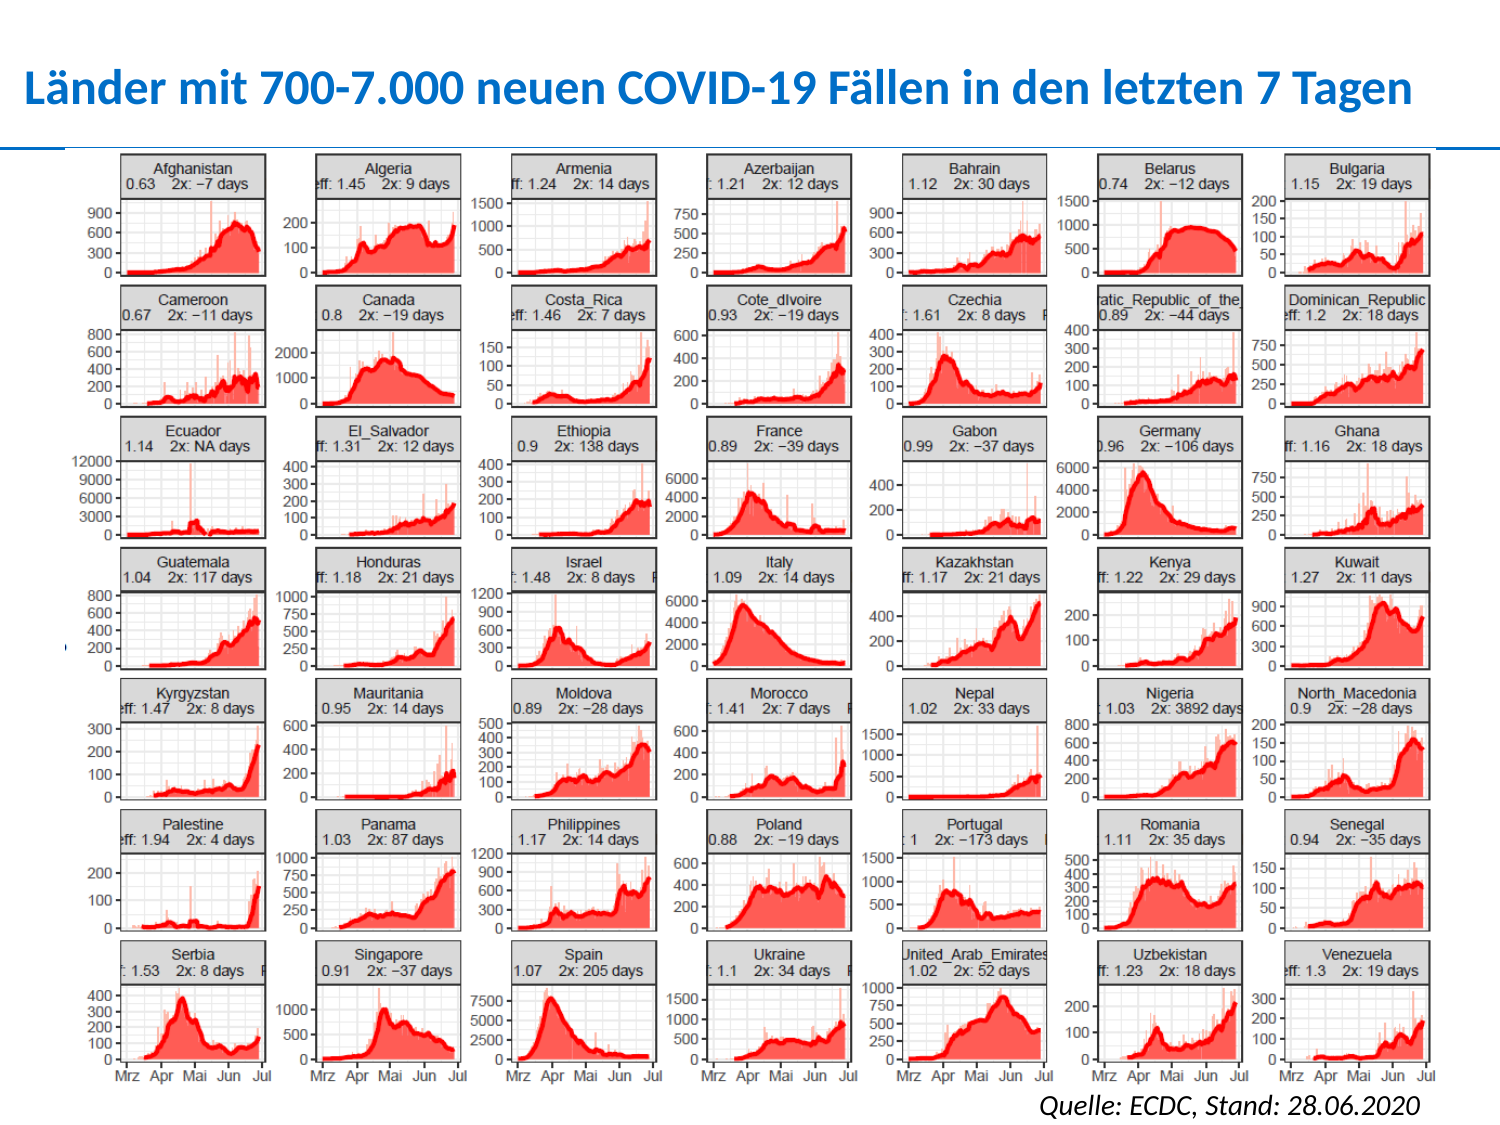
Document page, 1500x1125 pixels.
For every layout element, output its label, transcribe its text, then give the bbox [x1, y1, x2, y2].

text_box Quelle: ECDC, Stand: 28.06.2020 [903, 1099, 1436, 1125]
text_box Länder mit 700-7.000 neuen COVID-19 Fällen in den letzten 7 Tagen [24, 54, 1476, 115]
picture [64, 148, 1436, 1092]
